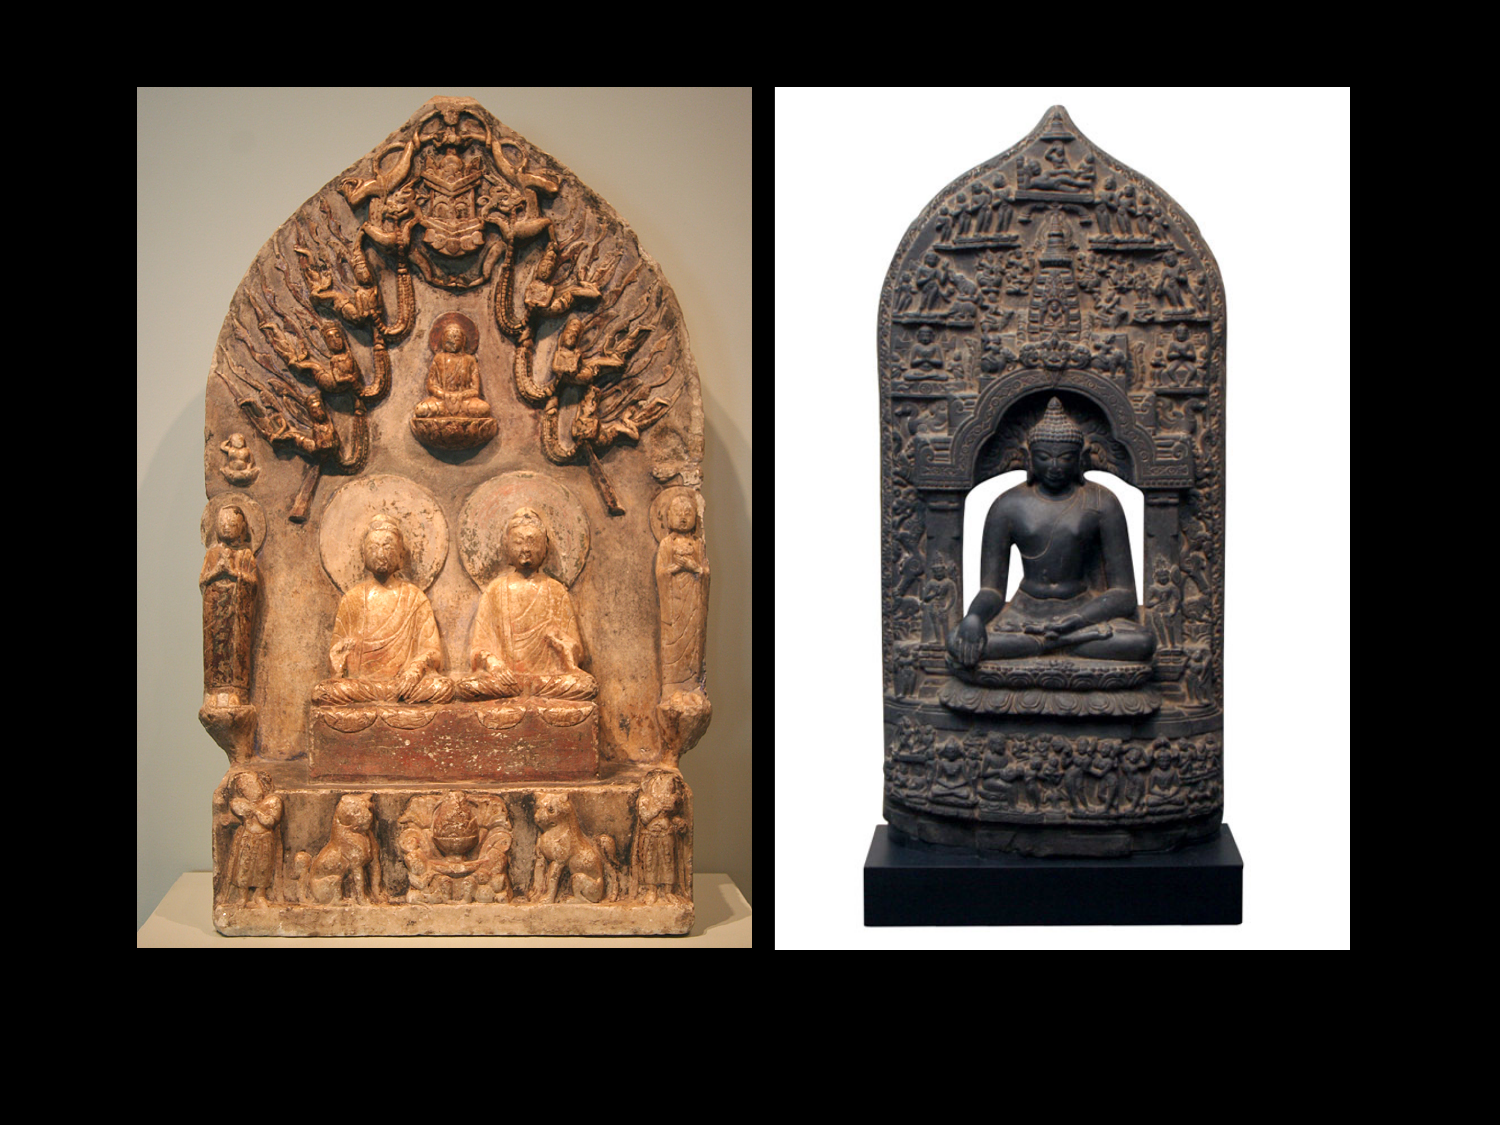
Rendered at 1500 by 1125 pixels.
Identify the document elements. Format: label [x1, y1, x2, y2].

picture [137, 87, 752, 949]
picture [774, 87, 1351, 951]
